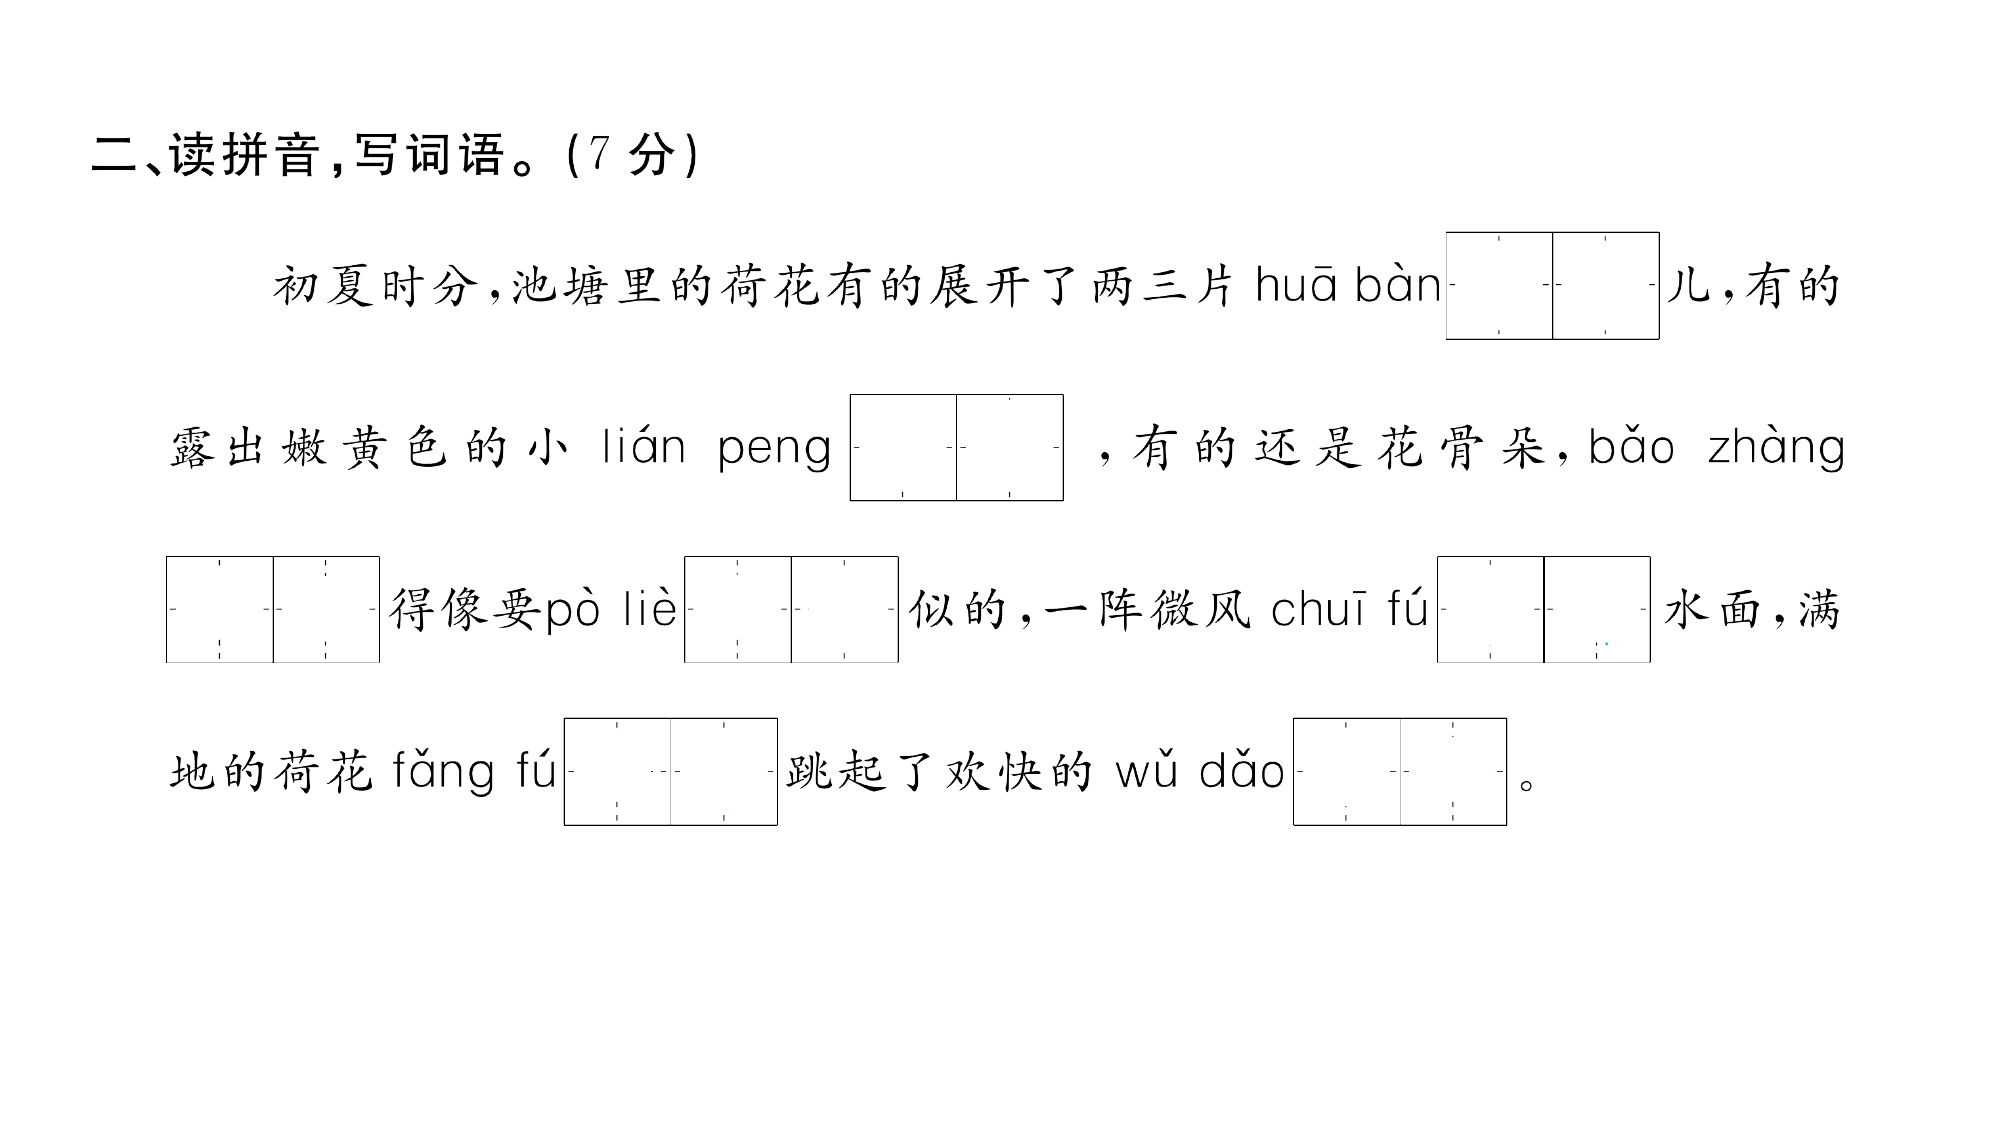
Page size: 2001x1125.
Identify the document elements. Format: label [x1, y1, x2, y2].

picture [88, 118, 1979, 839]
